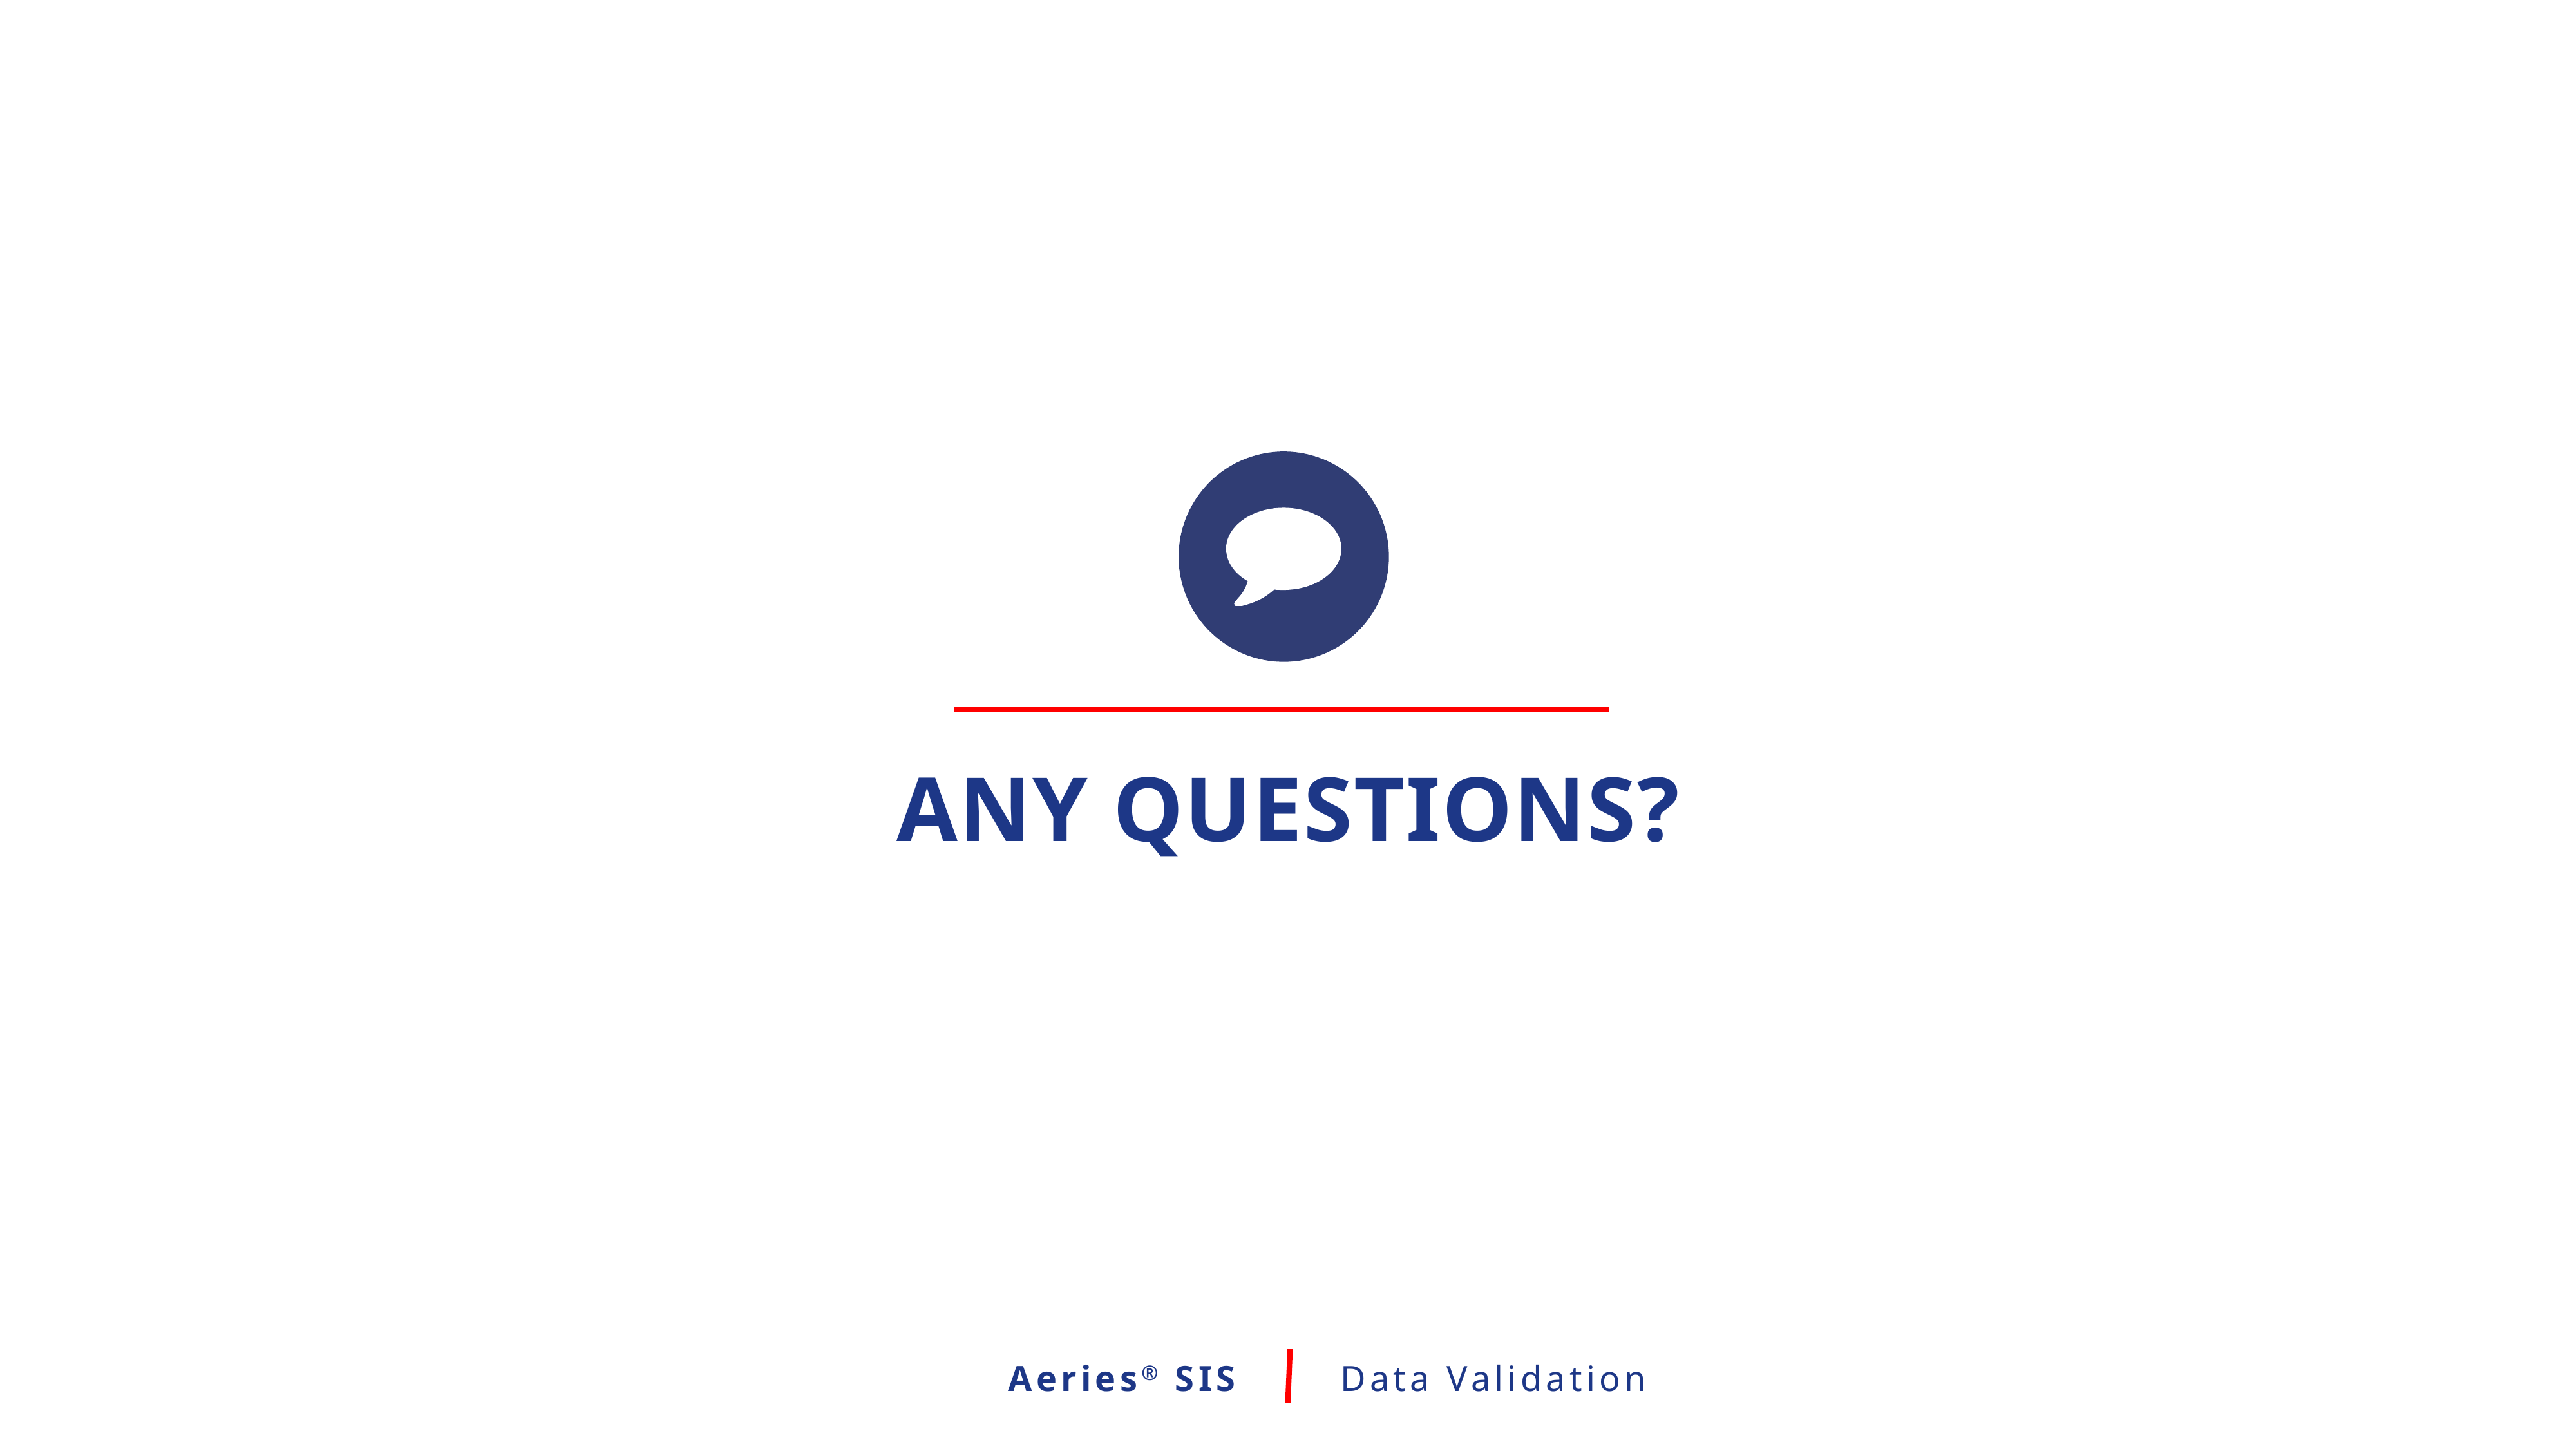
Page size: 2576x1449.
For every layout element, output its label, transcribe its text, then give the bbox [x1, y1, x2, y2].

picture [1226, 507, 1341, 606]
text_box Data Validation [1331, 1351, 1859, 1403]
text_box Aeries® SIS [931, 1351, 1245, 1403]
text_box ANY QUESTIONS? [768, 748, 1810, 864]
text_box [1287, 1349, 1291, 1403]
text_box [1178, 451, 1390, 663]
